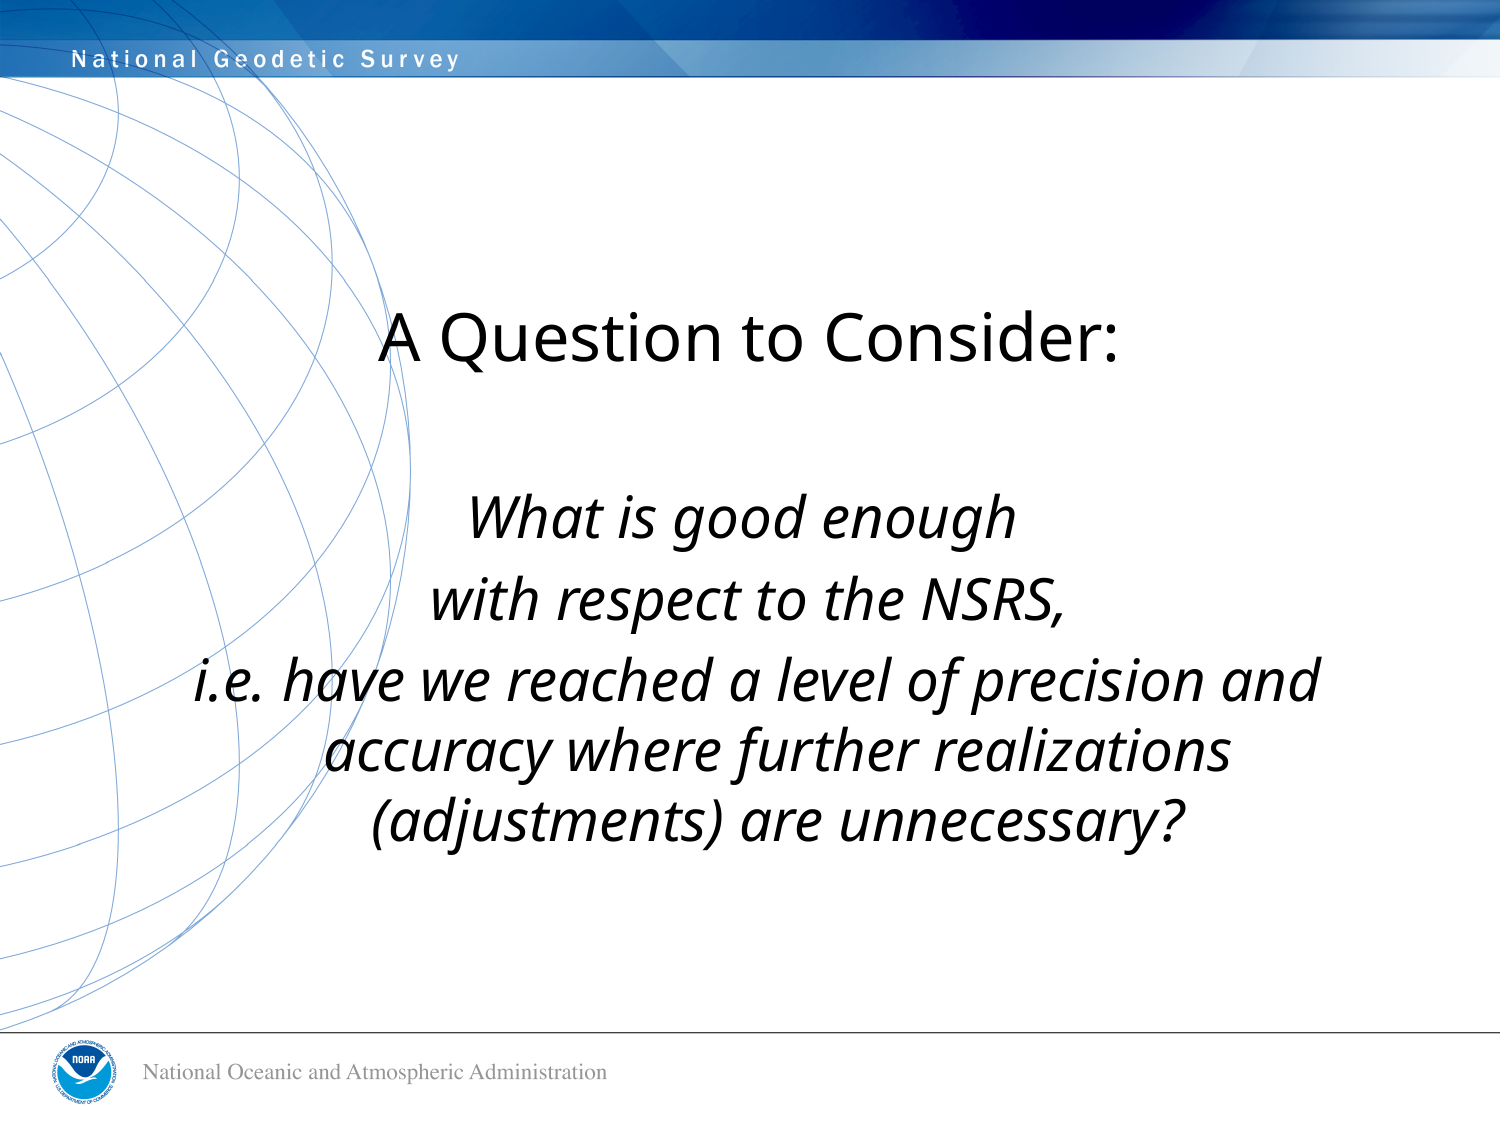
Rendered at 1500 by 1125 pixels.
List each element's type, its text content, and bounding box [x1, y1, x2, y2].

picture [0, 0, 1500, 1125]
text_box A Question to Consider: What is good enough with respect to the NSRS, i.e. have we reached a level of precision and accuracy where further realizations (adjustments) are unnecessary? [87, 287, 1413, 800]
